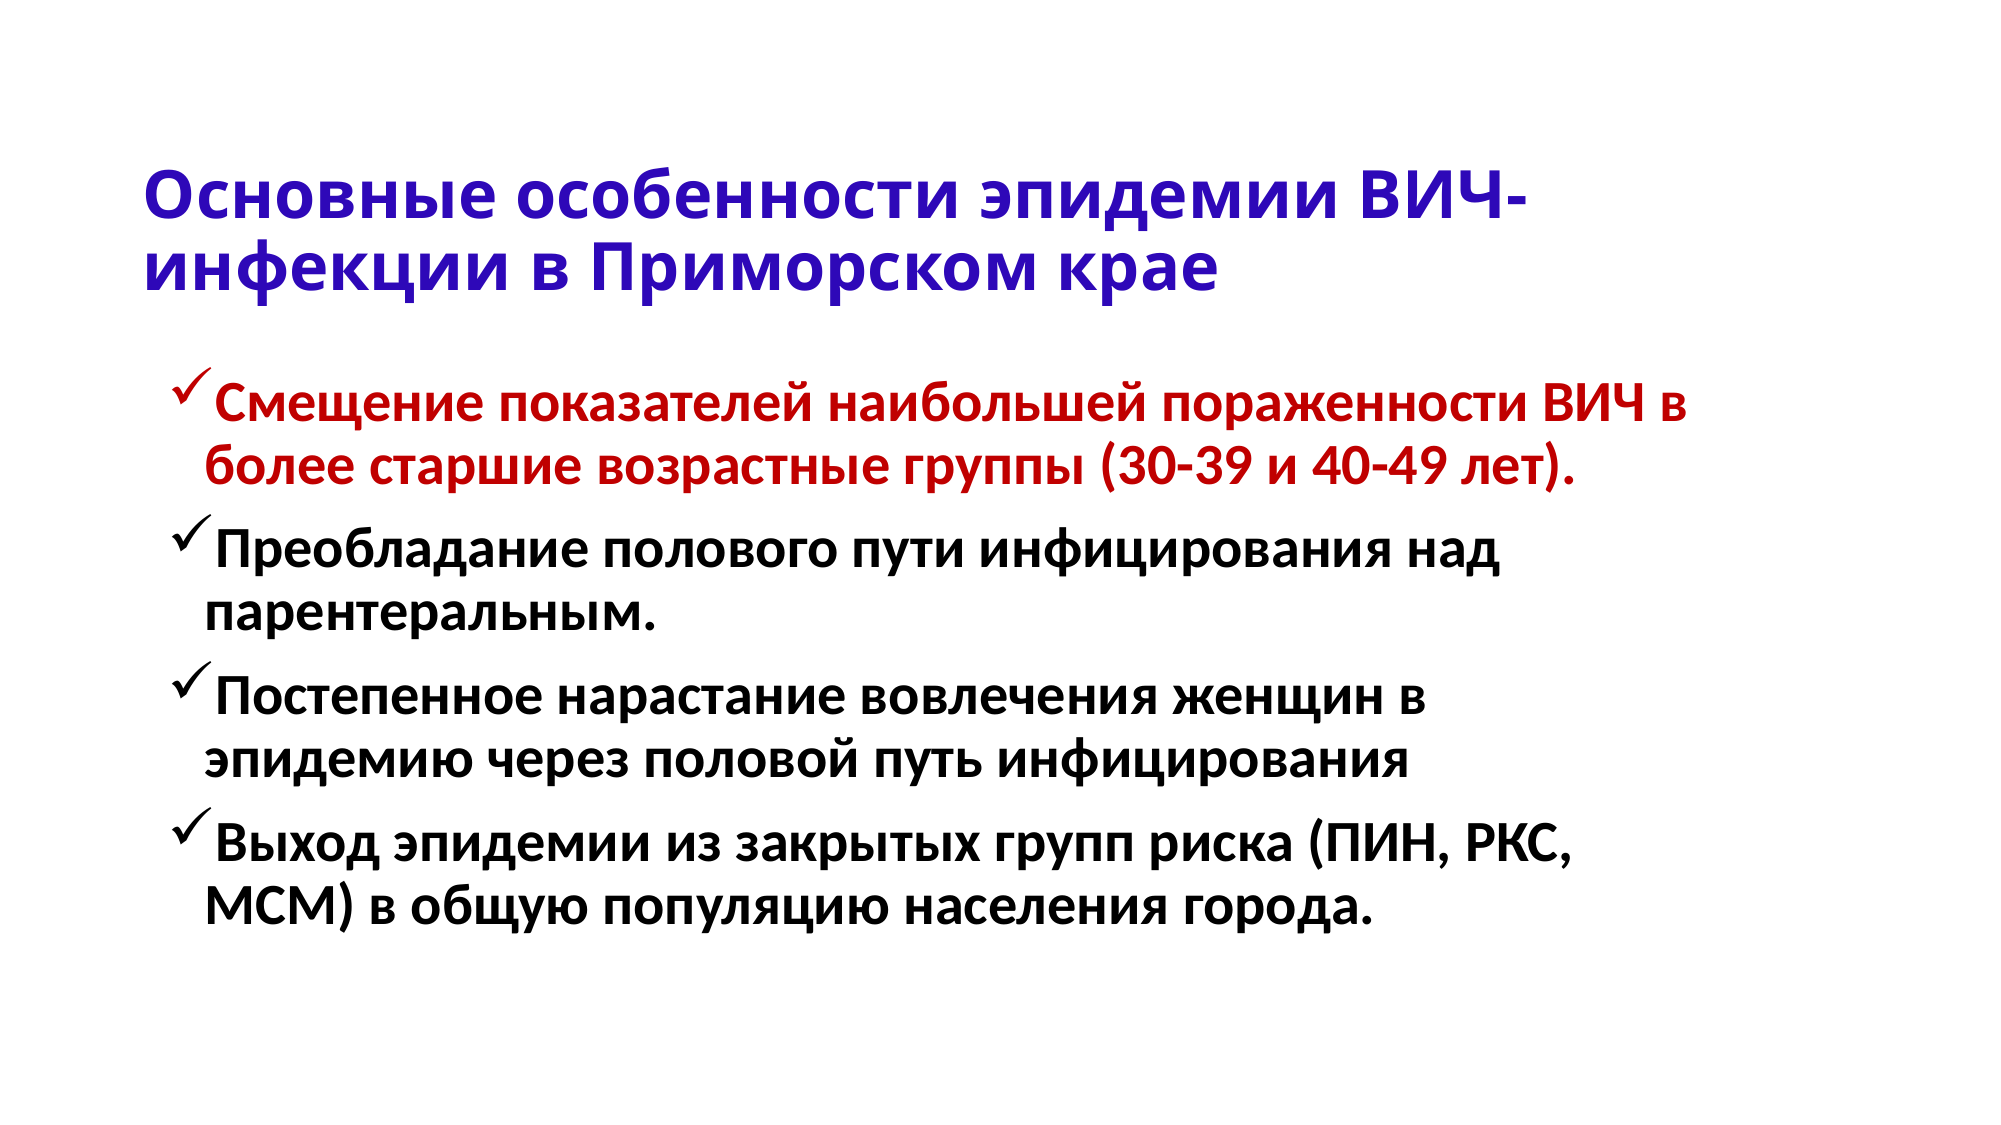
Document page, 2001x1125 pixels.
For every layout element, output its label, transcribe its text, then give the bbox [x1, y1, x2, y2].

list Смещение показателей наибольшей пораженности ВИЧ в более старшие возрастные группы (30-39 и 40-49 лет). Преобладание полового пути инфицирования над парентеральным. Постепенное нарастание вовлечения женщин в эпидемию через половой путь инфицирования Выход эпидемии из закрытых групп риска (ПИН, РКС, МСМ) в общую популяцию населения города. [152, 363, 1715, 1090]
title Основные особенности эпидемии ВИЧ-инфекции в Приморском крае [127, 137, 1724, 329]
